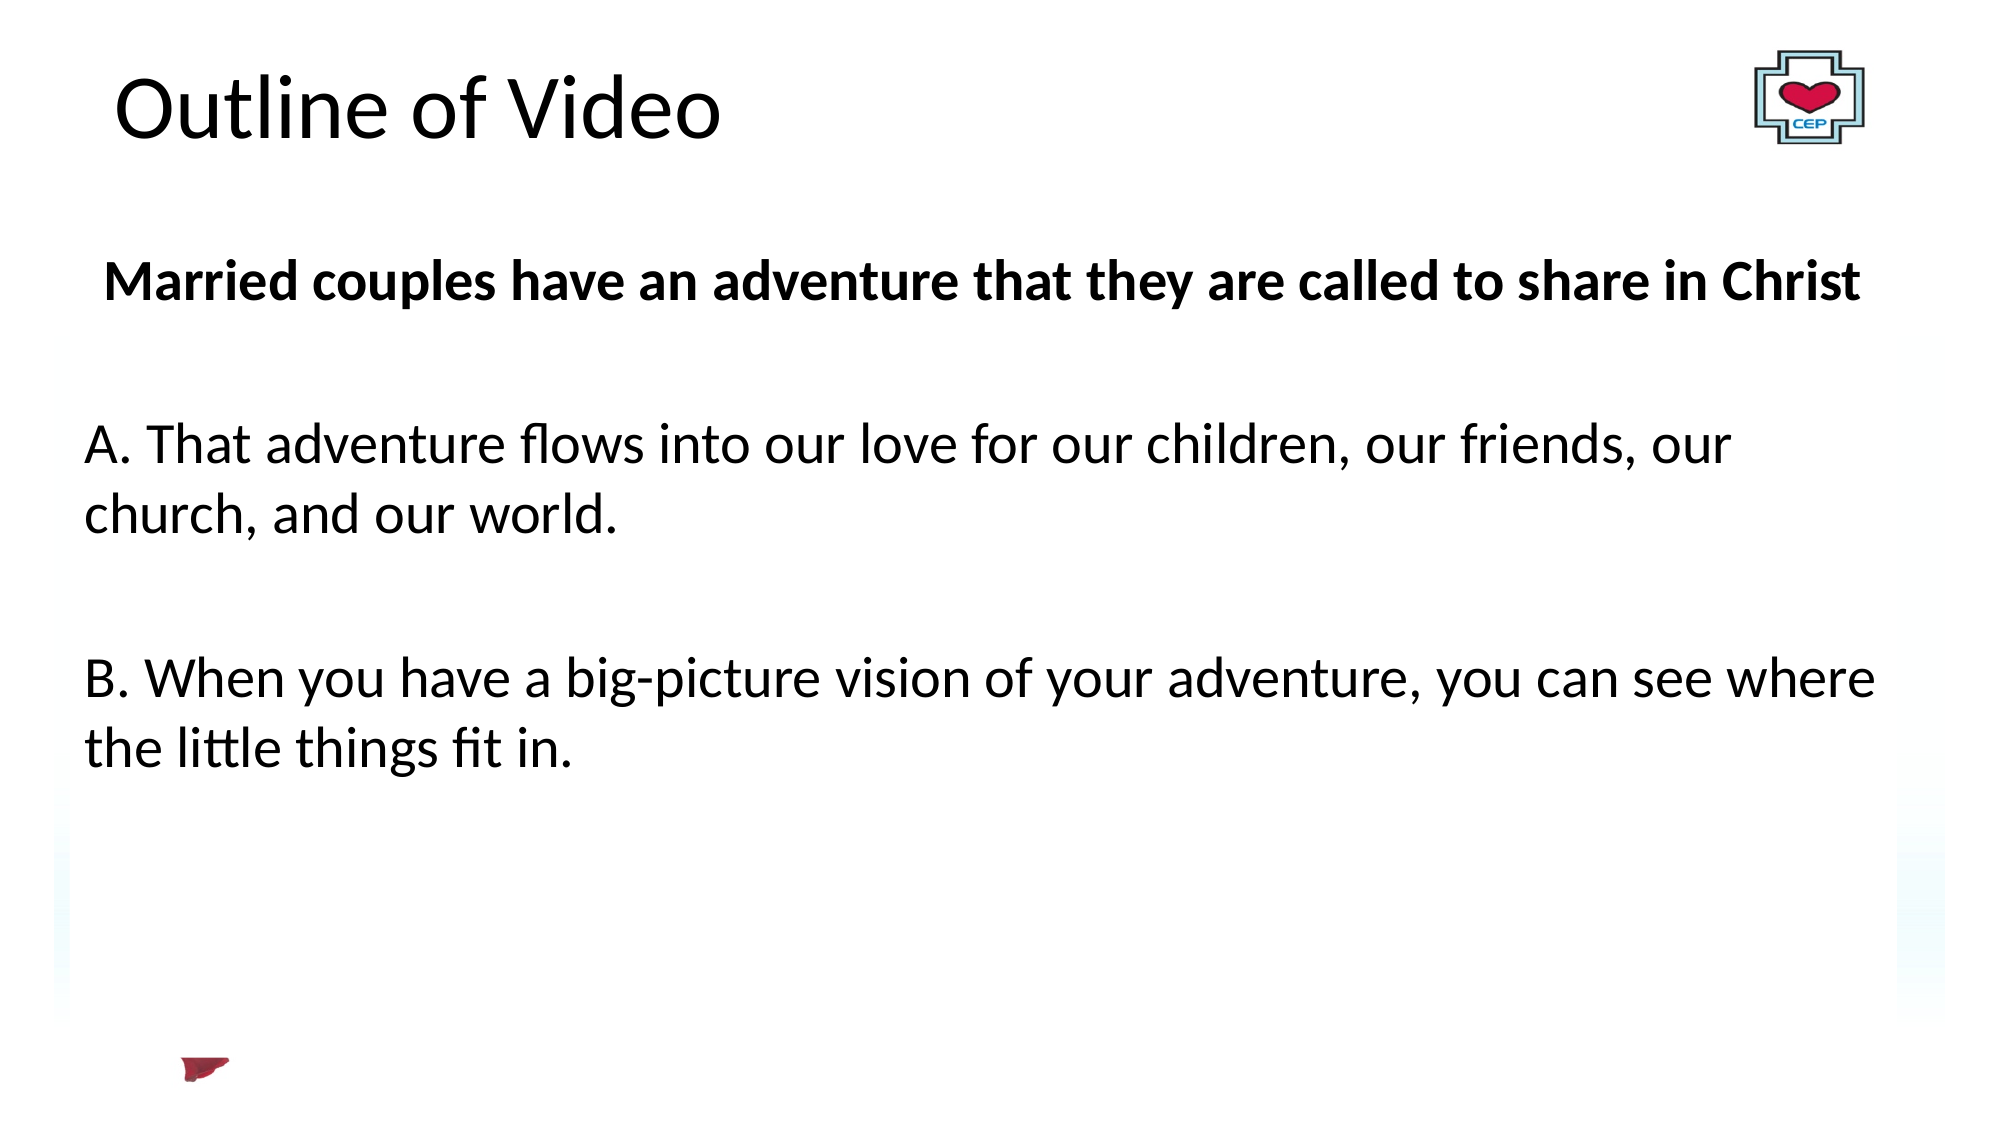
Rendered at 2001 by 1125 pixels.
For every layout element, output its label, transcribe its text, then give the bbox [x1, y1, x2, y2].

picture [54, 30, 1945, 1094]
title Outline of Video [99, 8, 1676, 152]
list Married couples have an adventure that they are called to share in Christ A. That adventure flows into our love for our children, our friends, our church, and our world. B. When you have a big-picture vision of your adventure, you can see where the little things fit in. [69, 152, 1898, 1059]
